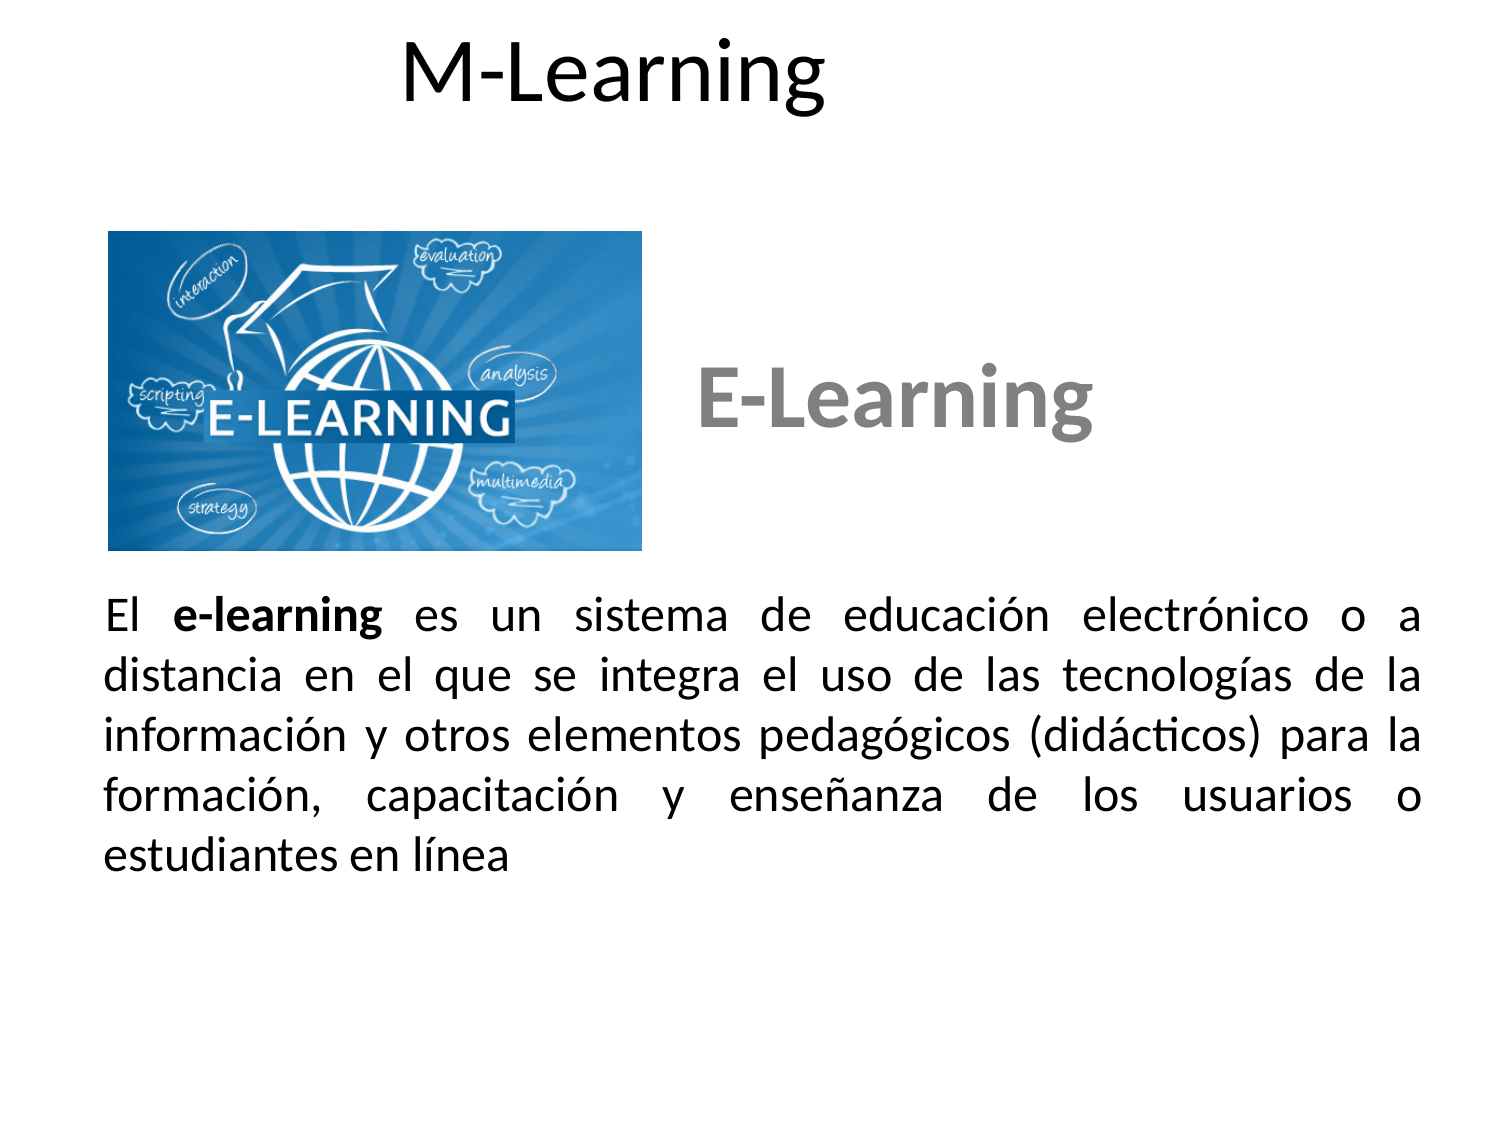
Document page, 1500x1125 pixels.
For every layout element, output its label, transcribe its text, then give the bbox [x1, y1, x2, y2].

title E-Learning [646, 297, 1178, 485]
text_box M-Learning [384, 2, 842, 127]
picture [108, 231, 642, 551]
list El e-learning es un sistema de educación electrónico o a distancia en el que se integra el uso de las tecnologías de la información y otros elementos pedagógicos (didácticos) para la formación, capacitación y enseñanza de los usuarios o estudiantes en línea [88, 574, 1439, 950]
